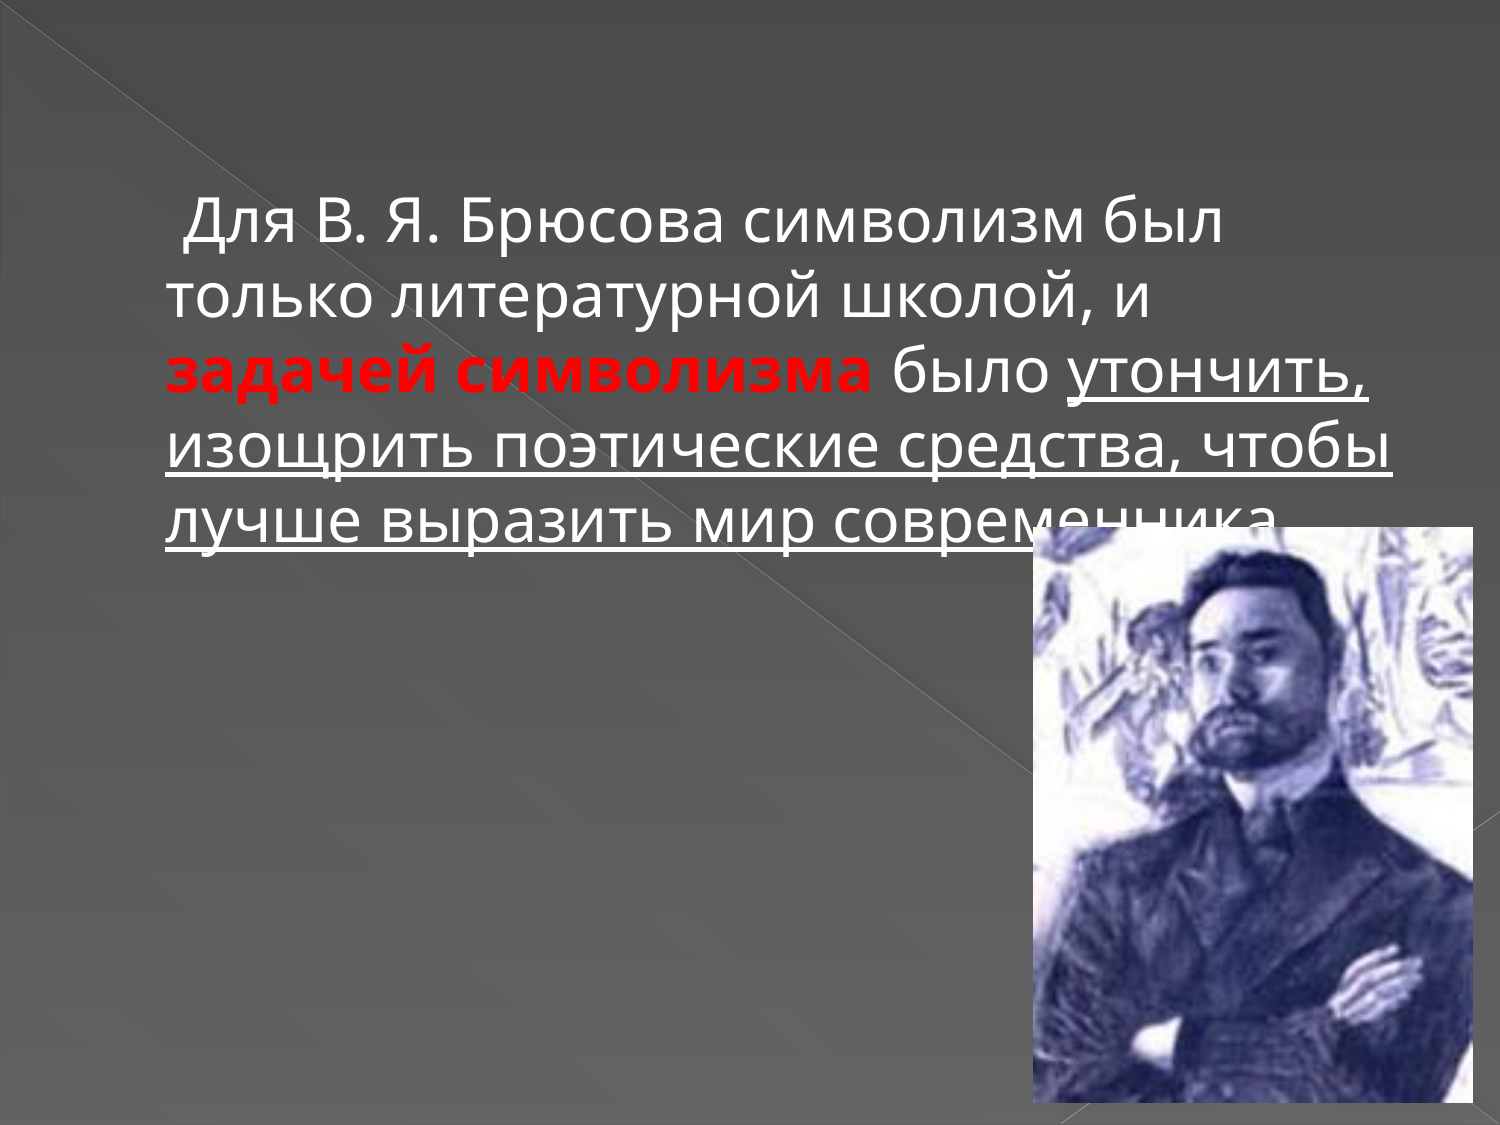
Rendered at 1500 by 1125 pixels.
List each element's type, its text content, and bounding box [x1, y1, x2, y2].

list Для В. Я. Брюсова символизм был только литературной школой, и задачей символизма было утончить, изощрить поэтические средства, чтобы лучше выразить мир современника. [76, 172, 1428, 1056]
picture [1033, 526, 1473, 1104]
